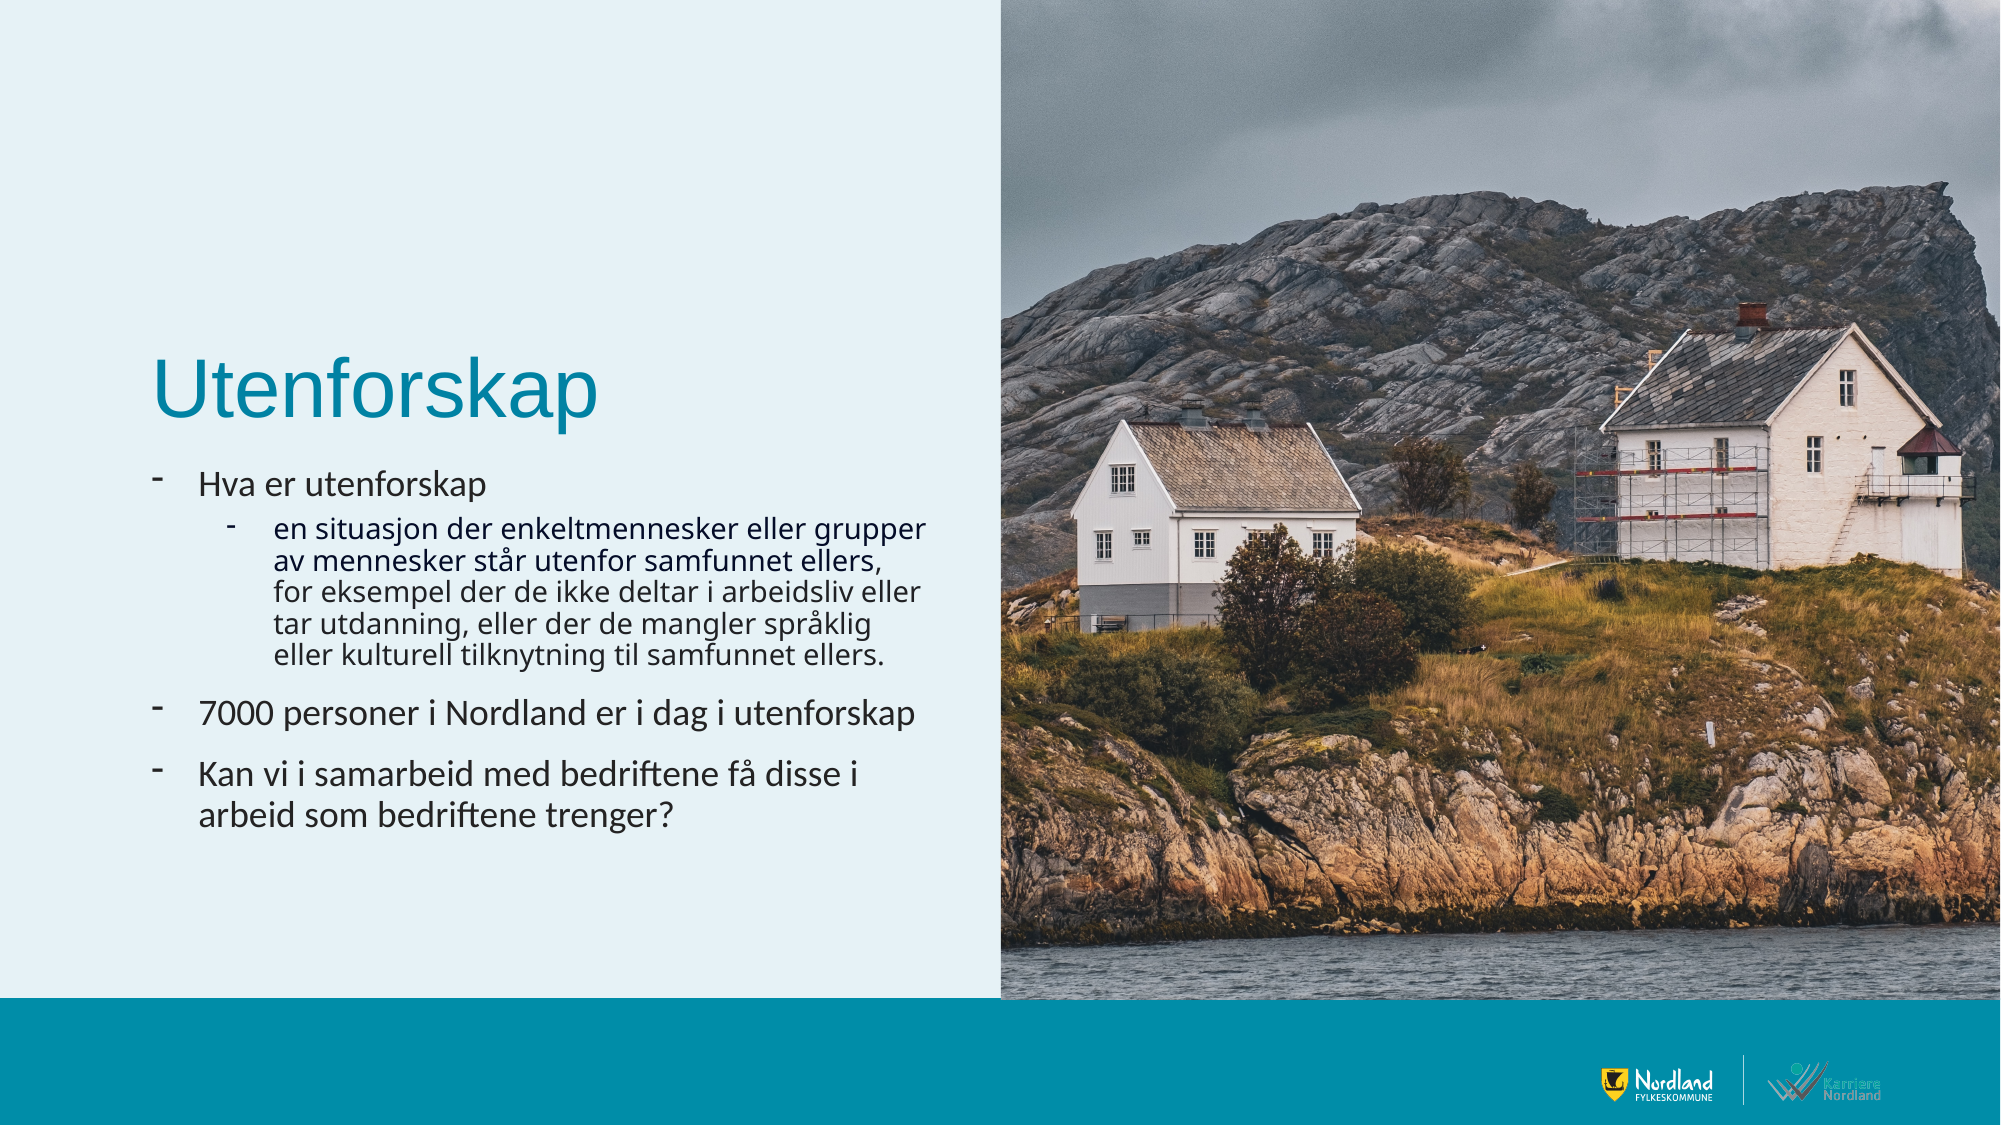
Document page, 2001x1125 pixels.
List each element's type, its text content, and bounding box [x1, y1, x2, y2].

picture [1000, 0, 2001, 1000]
picture [1601, 1055, 1881, 1105]
title Utenforskap [136, 337, 946, 670]
list Hva er utenforskap en situasjon der enkeltmennesker eller grupper av mennesker står utenfor samfunnet ellers, for eksempel der de ikke deltar i arbeidsliv eller tar utdanning, eller der de mangler språklig eller kulturell tilknytning til samfunnet ellers. 7000 personer i Nordland er i dag i utenforskap Kan vi i samarbeid med bedriftene få disse i arbeid som bedriftene trenger? [136, 456, 945, 966]
